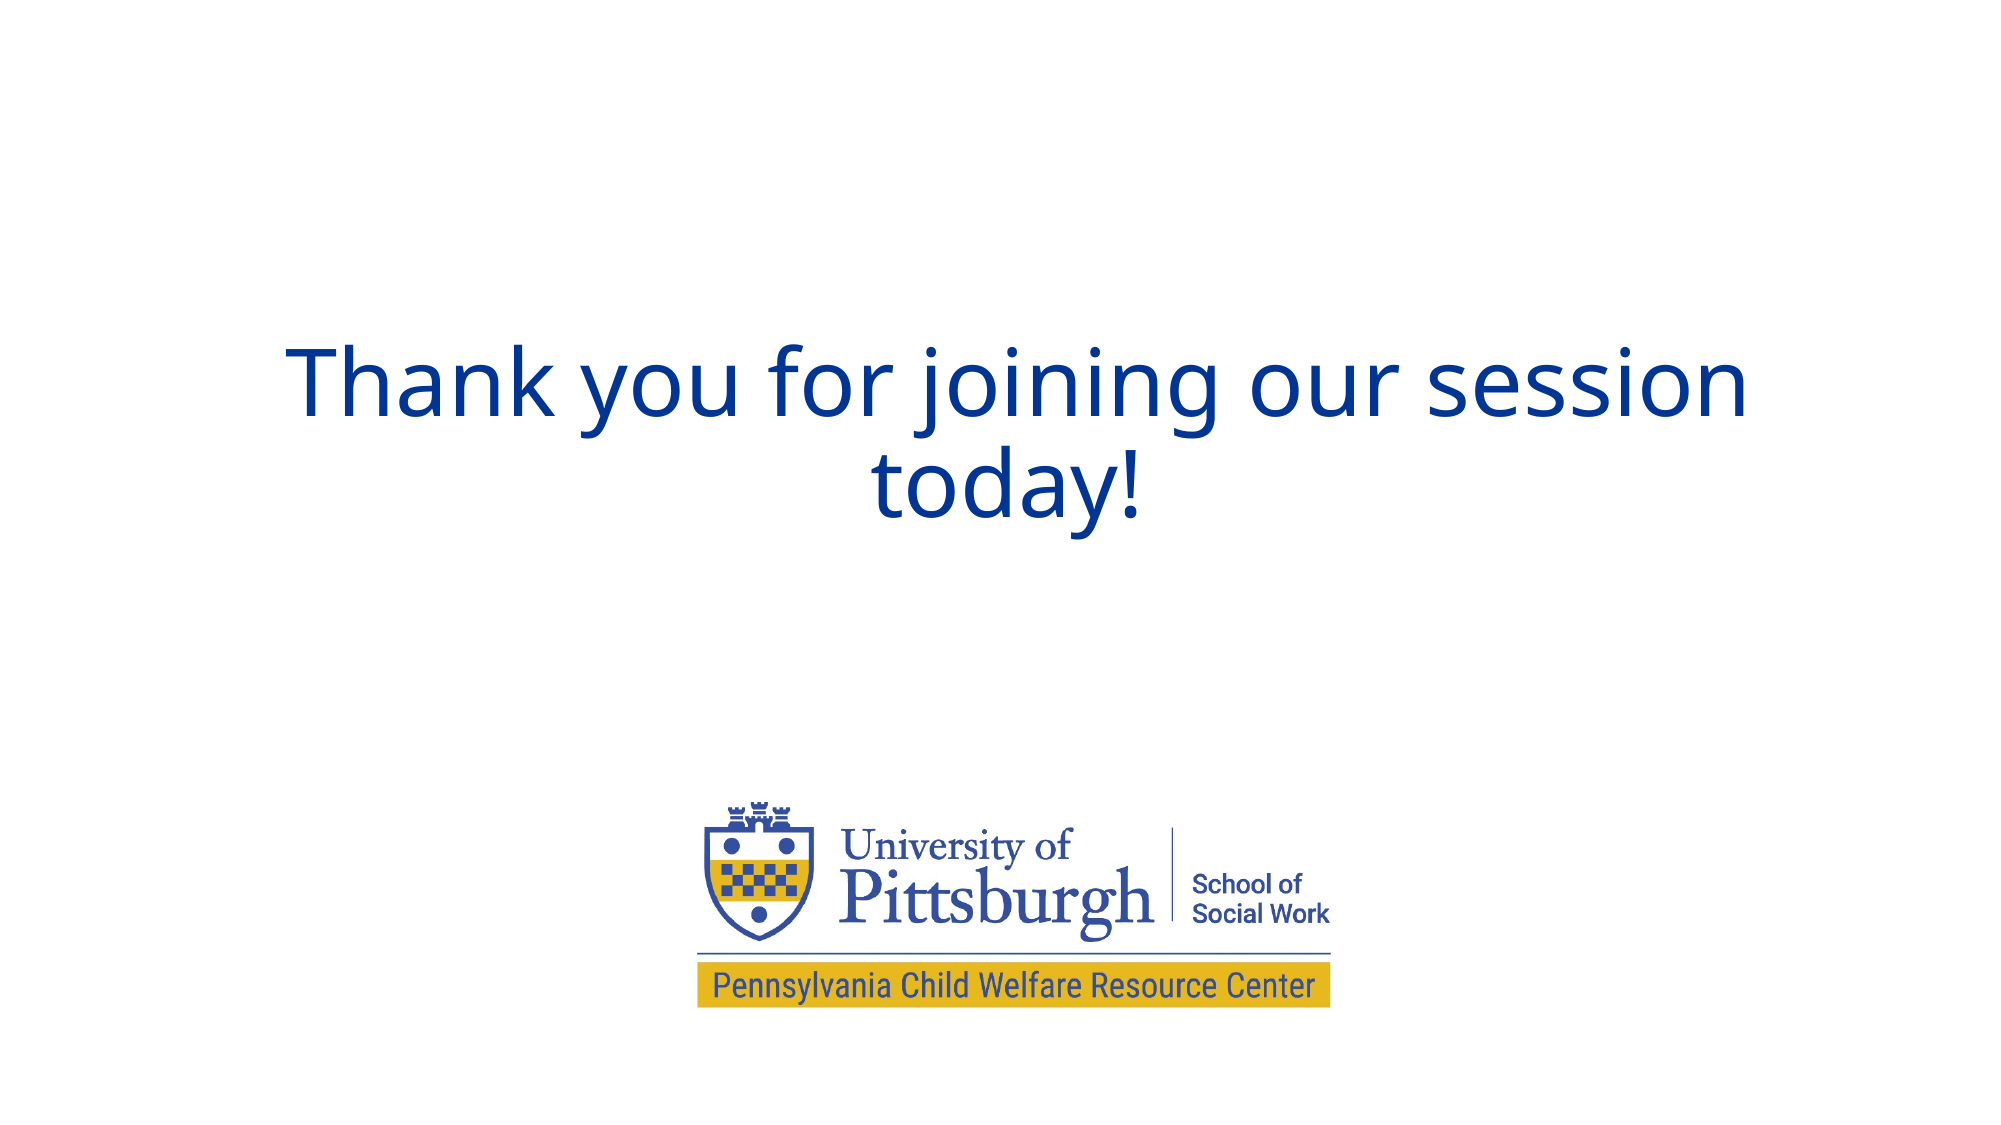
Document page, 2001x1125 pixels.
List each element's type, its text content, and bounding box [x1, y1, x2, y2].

picture [687, 795, 1340, 1014]
title Thank you for joining our session today! [147, 327, 1891, 428]
